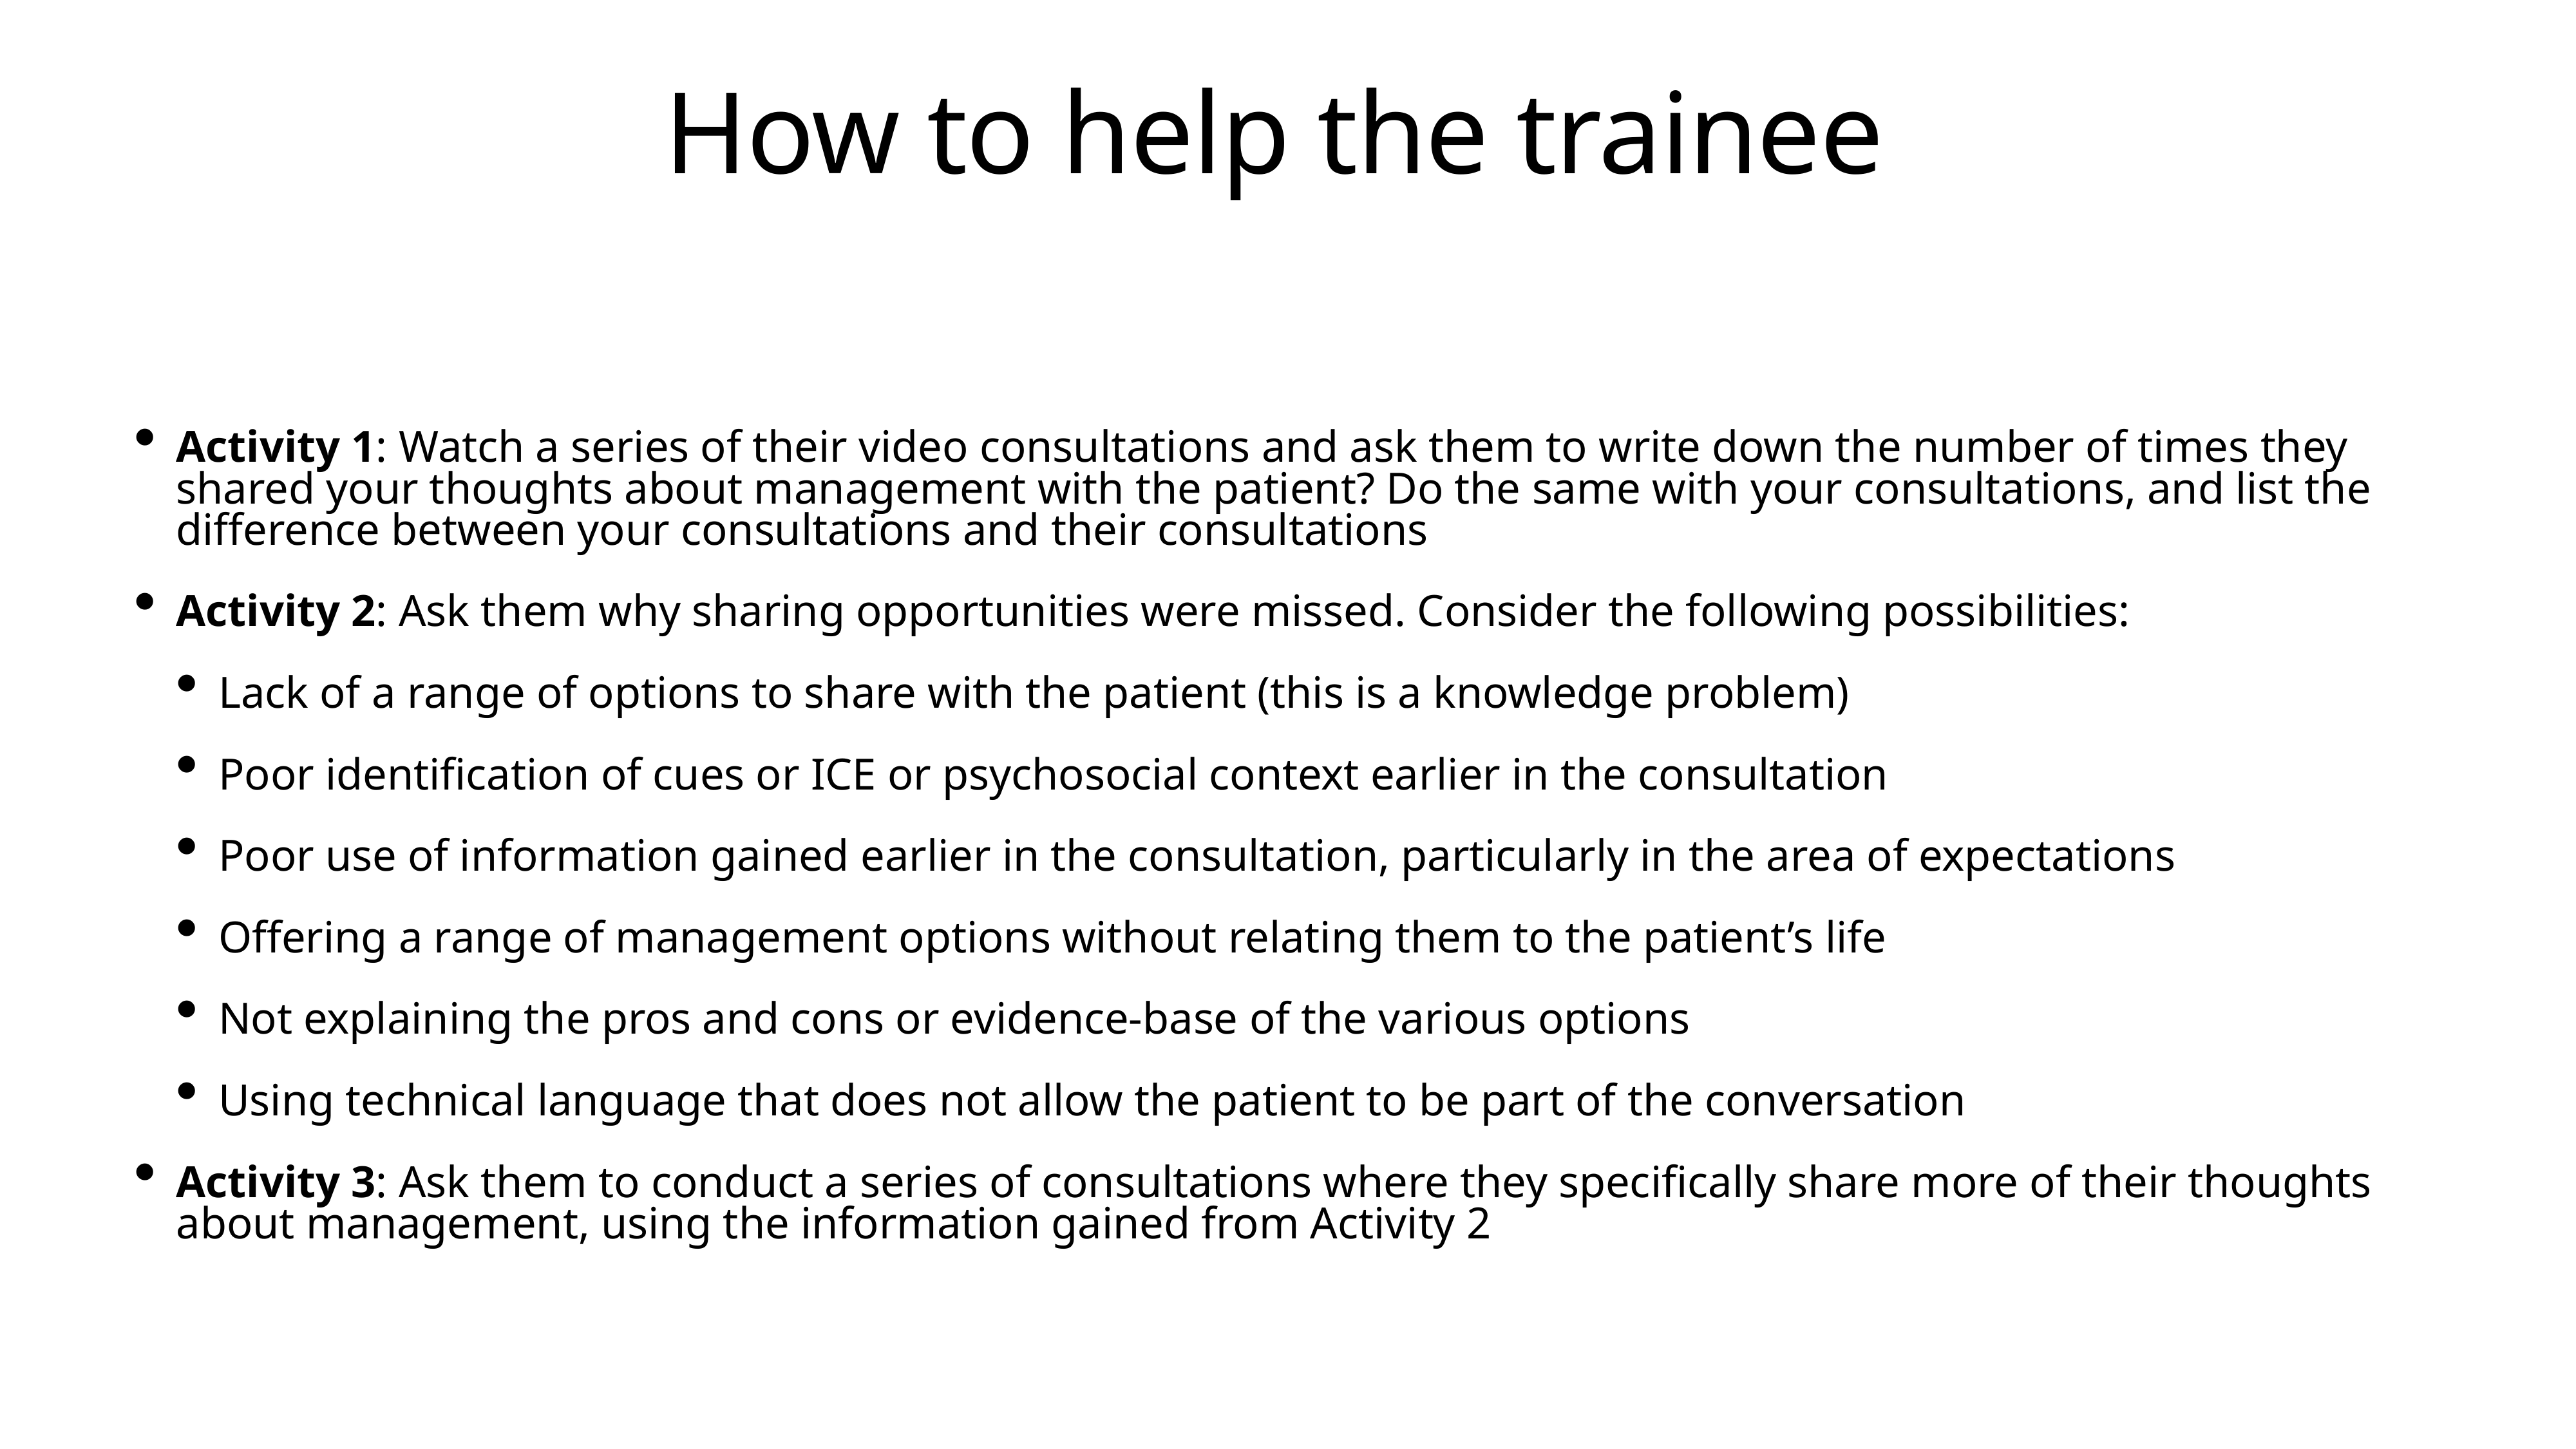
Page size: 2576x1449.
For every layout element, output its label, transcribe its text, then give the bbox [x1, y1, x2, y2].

title How to help the trainee [128, 81, 2448, 265]
list Activity 1: Watch a series of their video consultations and ask them to write down the number of times they shared your thoughts about management with the patient? Do the same with your consultations, and list the difference between your consultations and their consultations Activity 2: Ask them why sharing opportunities were missed. Consider the following possibilities: Lack of a range of options to share with the patient (this is a knowledge problem) Poor identification of cues or ICE or psychosocial context earlier in the consultation Poor use of information gained earlier in the consultation, particularly in the area of expectations Offering a range of management options without relating them to the patient’s life Not explaining the pros and cons or evidence-base of the various options Using technical language that does not allow the patient to be part of the conversation Activity 3: Ask them to conduct a series of consultations where they specifically share more of their thoughts about management, using the information gained from Activity 2 [128, 423, 2448, 1321]
